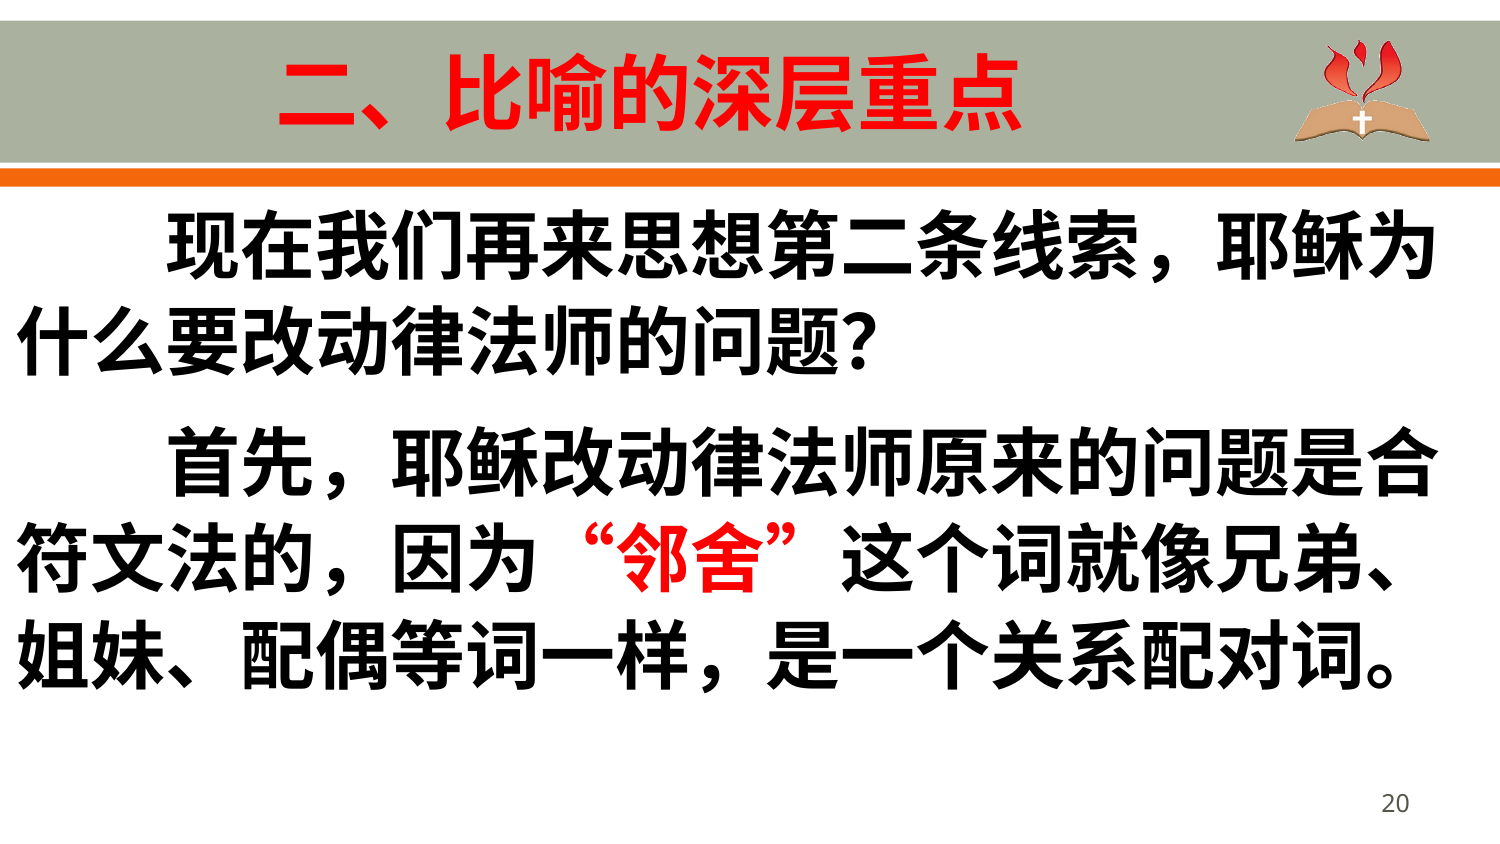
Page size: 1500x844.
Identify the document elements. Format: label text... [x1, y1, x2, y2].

picture [1300, 35, 1434, 144]
list 现在我们再来思想第二条线索，耶稣为什么要改动律法师的问题？ 首先，耶稣改动律法师原来的问题是合符文法的，因为“邻舍”这个词就像兄弟、姐妹、配偶等词一样，是一个关系配对词。 [0, 184, 1498, 844]
slide_number 20 [1074, 782, 1425, 827]
title 二、比喻的深层重点 [0, 22, 1300, 160]
